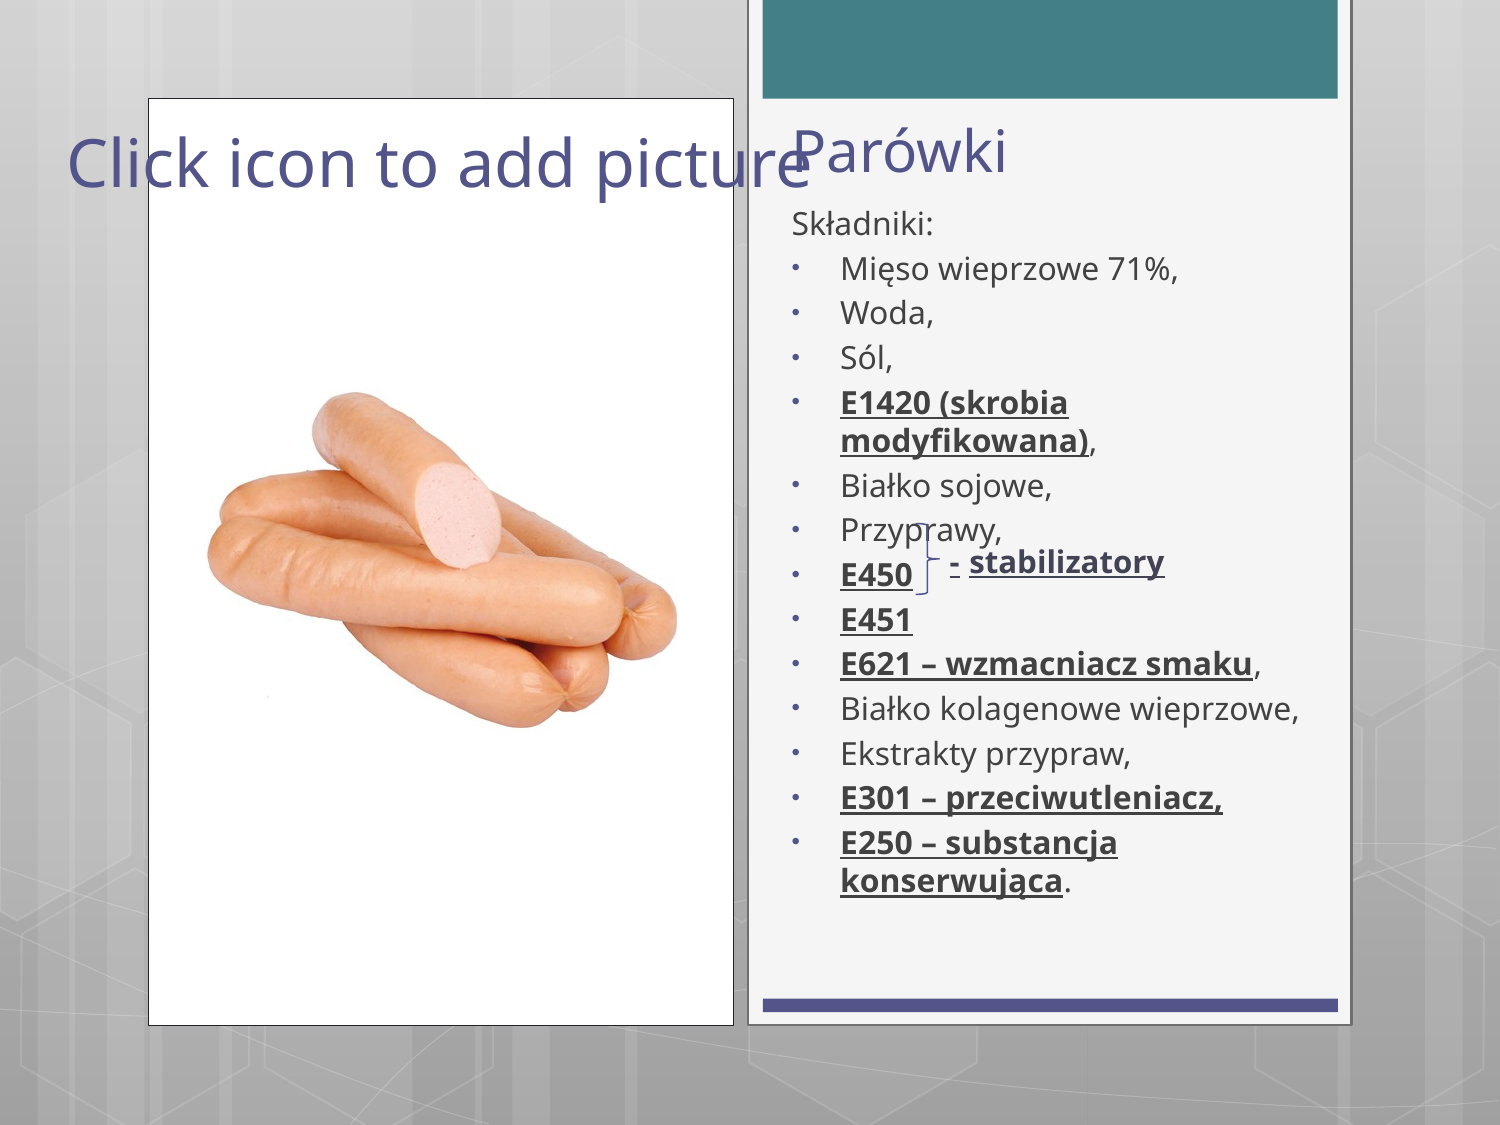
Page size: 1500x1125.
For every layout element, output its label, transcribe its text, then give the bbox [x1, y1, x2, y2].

title Parówki [776, 101, 1319, 196]
text_box - stabilizatory [934, 528, 1242, 589]
text_box [915, 522, 934, 596]
picture [164, 113, 717, 1011]
list Składniki: Mięso wieprzowe 71%, Woda, Sól, E1420 (skrobia modyfikowana), Białko sojowe, Przyprawy, E450 E451 E621 – wzmacniacz smaku, Białko kolagenowe wieprzowe, Ekstrakty przypraw, E301 – przeciwutleniacz, E250 – substancja konserwująca. [776, 196, 1319, 928]
